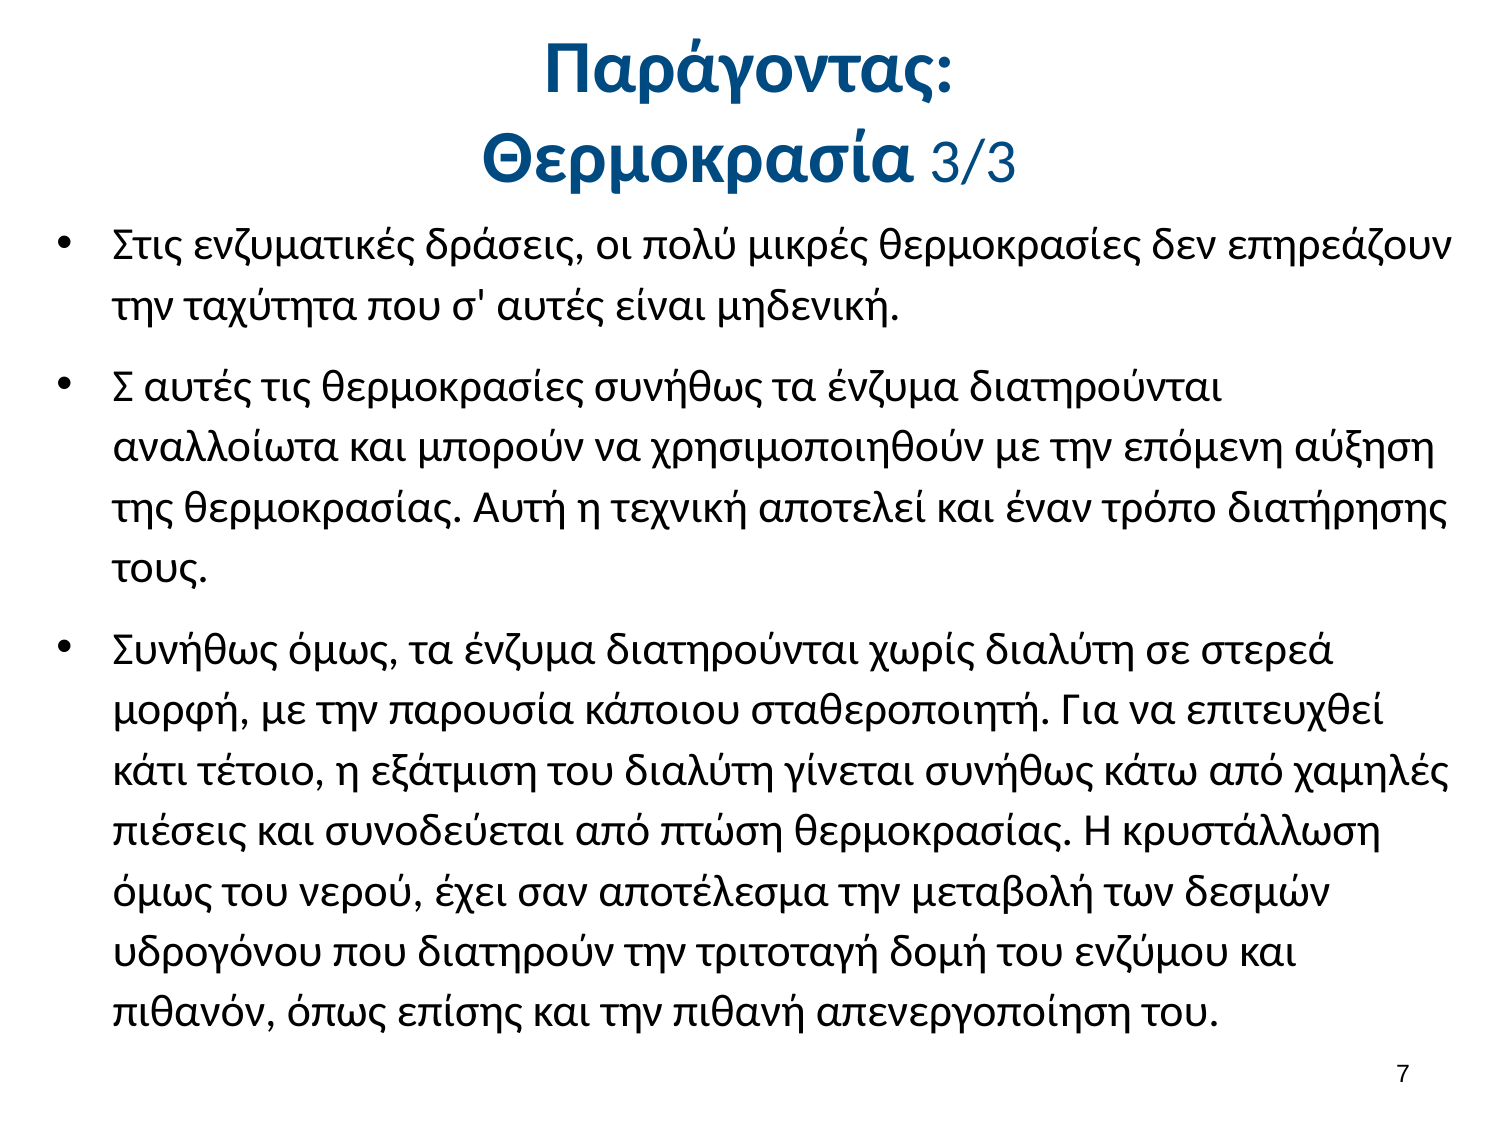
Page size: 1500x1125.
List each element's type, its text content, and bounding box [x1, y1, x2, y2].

title Παράγοντας: Θερμοκρασία 3/3 [0, 19, 1500, 197]
slide_number 6 [1074, 1042, 1425, 1103]
list Στις ενζυματικές δράσεις, οι πολύ μικρές θερμοκρασίες δεν επηρεάζουν την ταχύτητα που σ' αυτές είναι μηδενική. Σ αυτές τις θερμοκρασίες συνήθως τα ένζυμα διατηρούνται αναλλοίωτα και μπορούν να χρησιμοποιηθούν με την επόμενη αύξηση της θερμοκρασίας. Αυτή η τεχνική αποτελεί και έναν τρόπο διατήρησης τους. Συνήθως όμως, τα ένζυμα διατηρούνται χωρίς διαλύτη σε στερεά μορφή, με την παρουσία κάποιου σταθεροποιητή. Για να επιτευχθεί κάτι τέτοιο, η εξάτμιση του διαλύτη γίνεται συνήθως κάτω από χαμηλές πιέσεις και συνοδεύεται από πτώση θερμοκρασίας. Η κρυστάλλωση όμως του νερού, έχει σαν αποτέλεσμα την μεταβολή των δεσμών υδρογόνου που διατηρούν την τριτοταγή δομή του ενζύμου και πιθανόν, όπως επίσης και την πιθανή απενεργοποίηση του. [41, 200, 1471, 1083]
